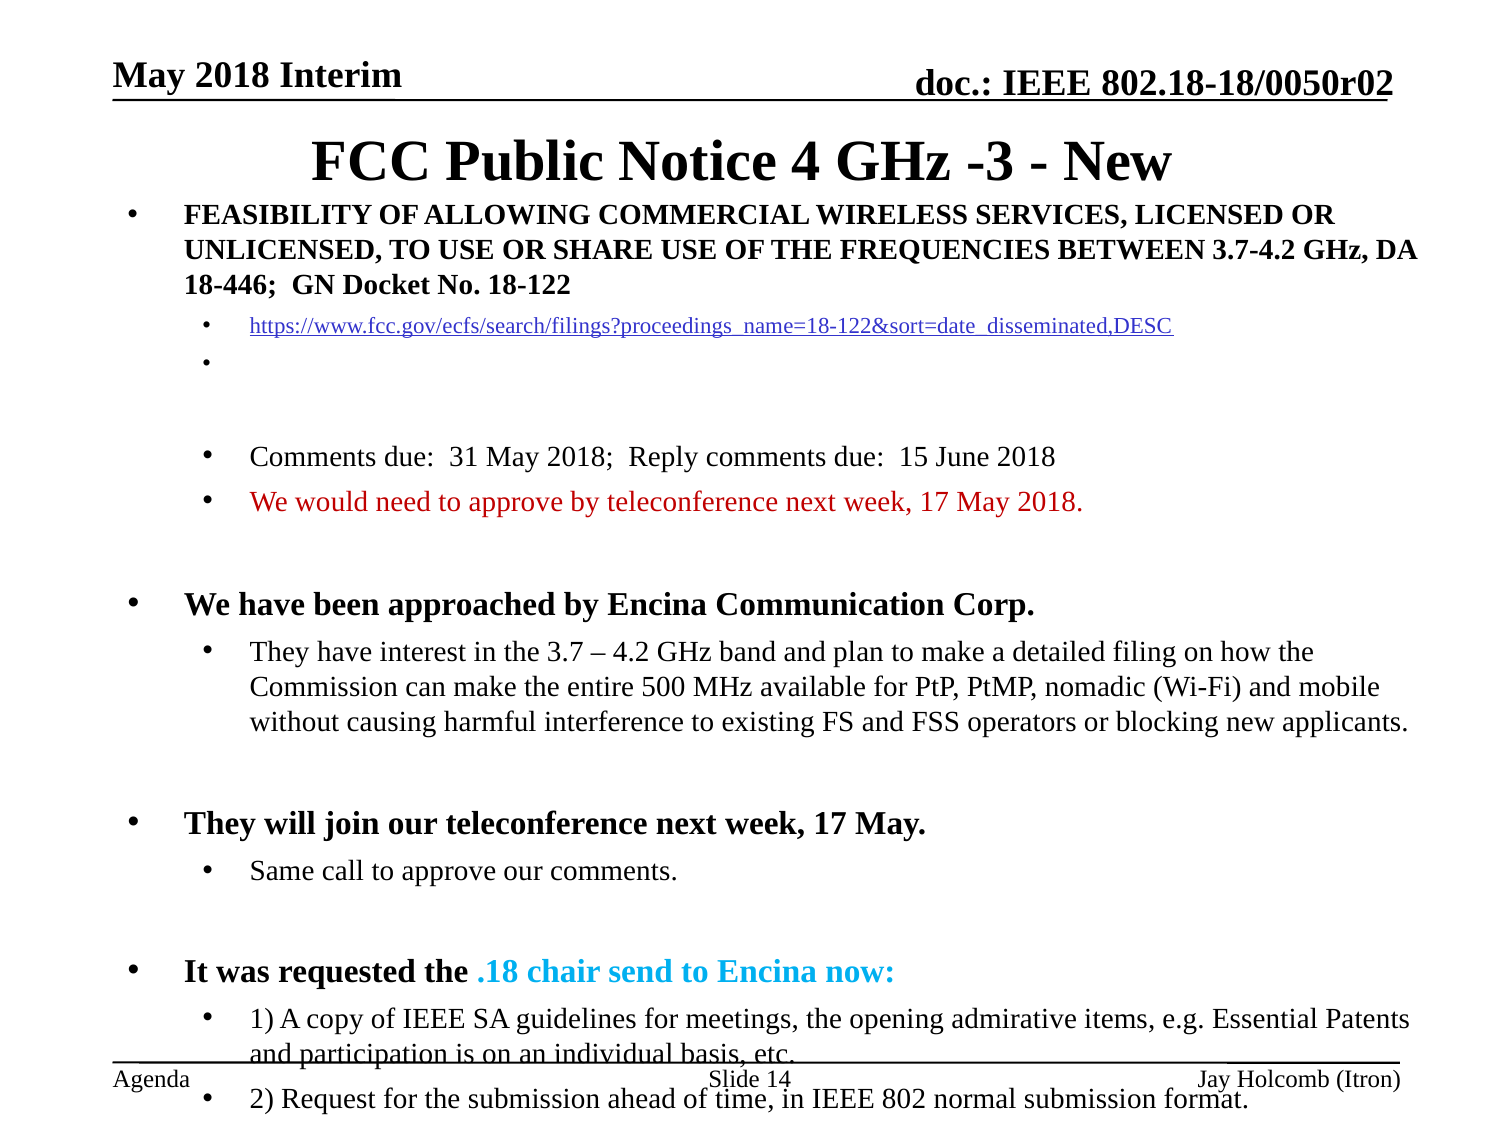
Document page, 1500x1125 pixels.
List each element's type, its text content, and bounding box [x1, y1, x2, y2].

footer Jay Holcomb (Itron) [878, 1061, 1402, 1093]
list FEASIBILITY OF ALLOWING COMMERCIAL WIRELESS SERVICES, LICENSED OR UNLICENSED, TO USE OR SHARE USE OF THE FREQUENCIES BETWEEN 3.7-4.2 GHz, DA 18-446; GN Docket No. 18-122 https://www.fcc.gov/ecfs/search/filings?proceedings_name=18-122&sort=date_disseminated,DESC https://mentor.ieee.org/802.18/dcn/18/18-18-0049-00-0000-fcc-pn-expanding-flexible-use-of-3-7-4-2-ghz-band-gn-18-122-da-18-446.pdf Comments due: 31 May 2018; Reply comments due: 15 June 2018 We would need to approve by teleconference next week, 17 May 2018. We have been approached by Encina Communication Corp. They have interest in the 3.7 – 4.2 GHz band and plan to make a detailed filing on how the Commission can make the entire 500 MHz available for PtP, PtMP, nomadic (Wi-Fi) and mobile without causing harmful interference to existing FS and FSS operators or blocking new applicants. They will join our teleconference next week, 17 May. Same call to approve our comments. It was requested the .18 chair send to Encina now: 1) A copy of IEEE SA guidelines for meetings, the opening admirative items, e.g. Essential Patents and participation is on an individual basis, etc. 2) Request for the submission ahead of time, in IEEE 802 normal submission format. [112, 187, 1476, 851]
title FCC Public Notice 4 GHz -3 - New [112, 100, 1388, 187]
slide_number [112, 49, 488, 95]
slide_number Slide 14 [699, 1061, 800, 1123]
